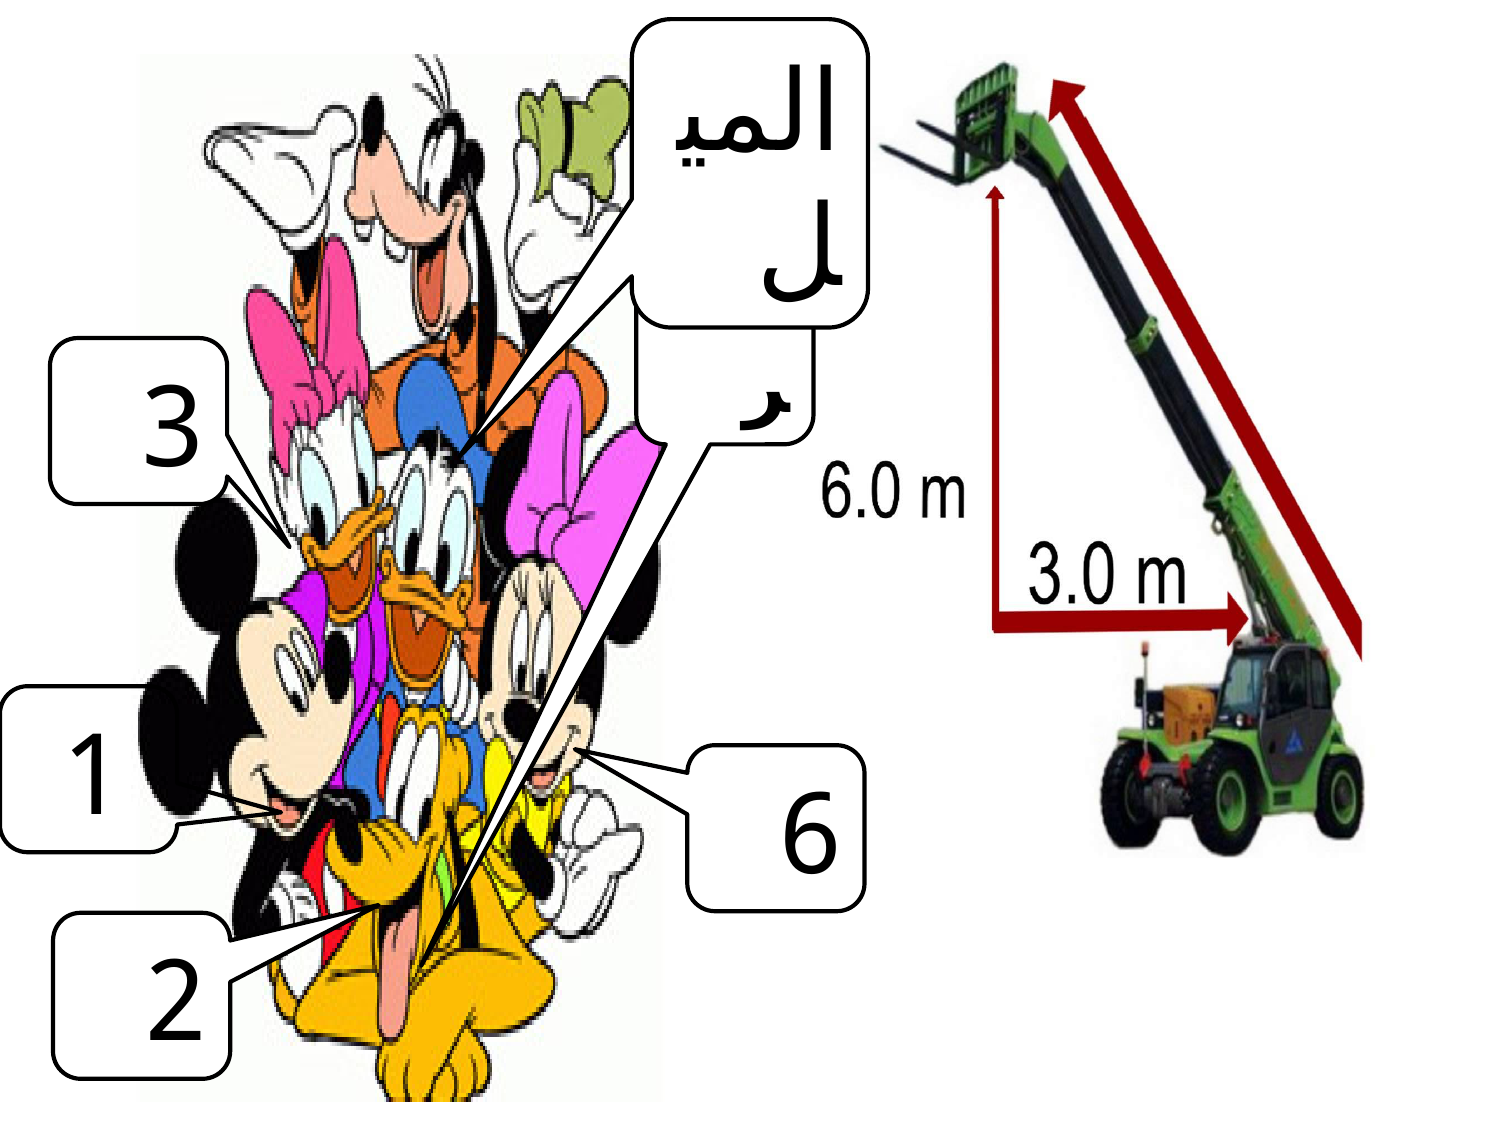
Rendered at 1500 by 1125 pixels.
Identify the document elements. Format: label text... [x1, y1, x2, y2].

text_box الميل [630, 16, 870, 52]
picture [0, 54, 1500, 1102]
text_box 6 [814, 867, 867, 914]
